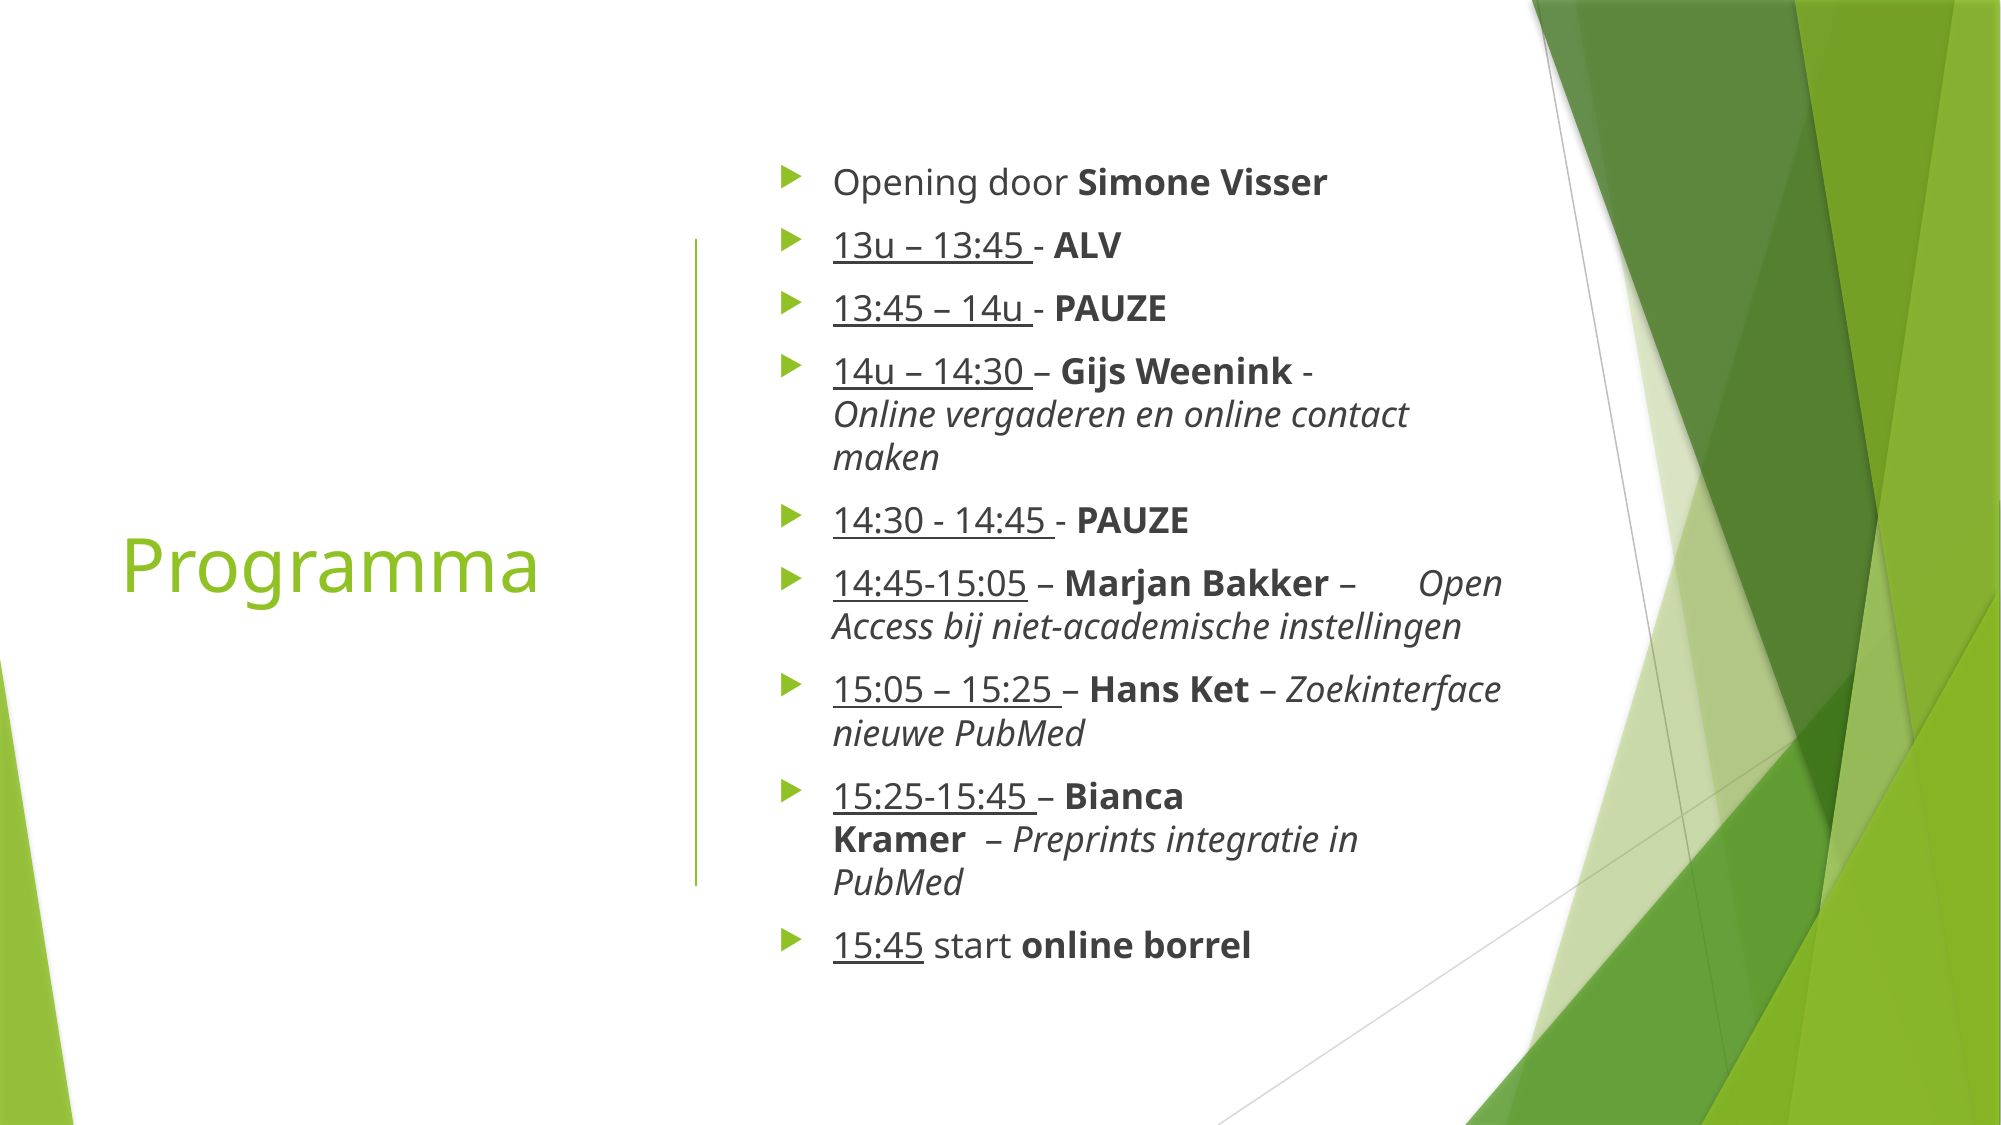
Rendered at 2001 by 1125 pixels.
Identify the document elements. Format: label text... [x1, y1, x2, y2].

title Programma [105, 133, 658, 991]
list Opening door Simone Visser 13u – 13:45 - ALV 13:45 – 14u - PAUZE 14u – 14:30 – Gijs Weenink - Online vergaderen en online contact maken 14:30 - 14:45 - PAUZE 14:45-15:05 – Marjan Bakker – Open Access bij niet-academische instellingen 15:05 – 15:25 – Hans Ket – Zoekinterface nieuwe PubMed 15:25-15:45 – Bianca Kramer – Preprints integratie in PubMed 15:45 start online borrel [763, 133, 1522, 991]
